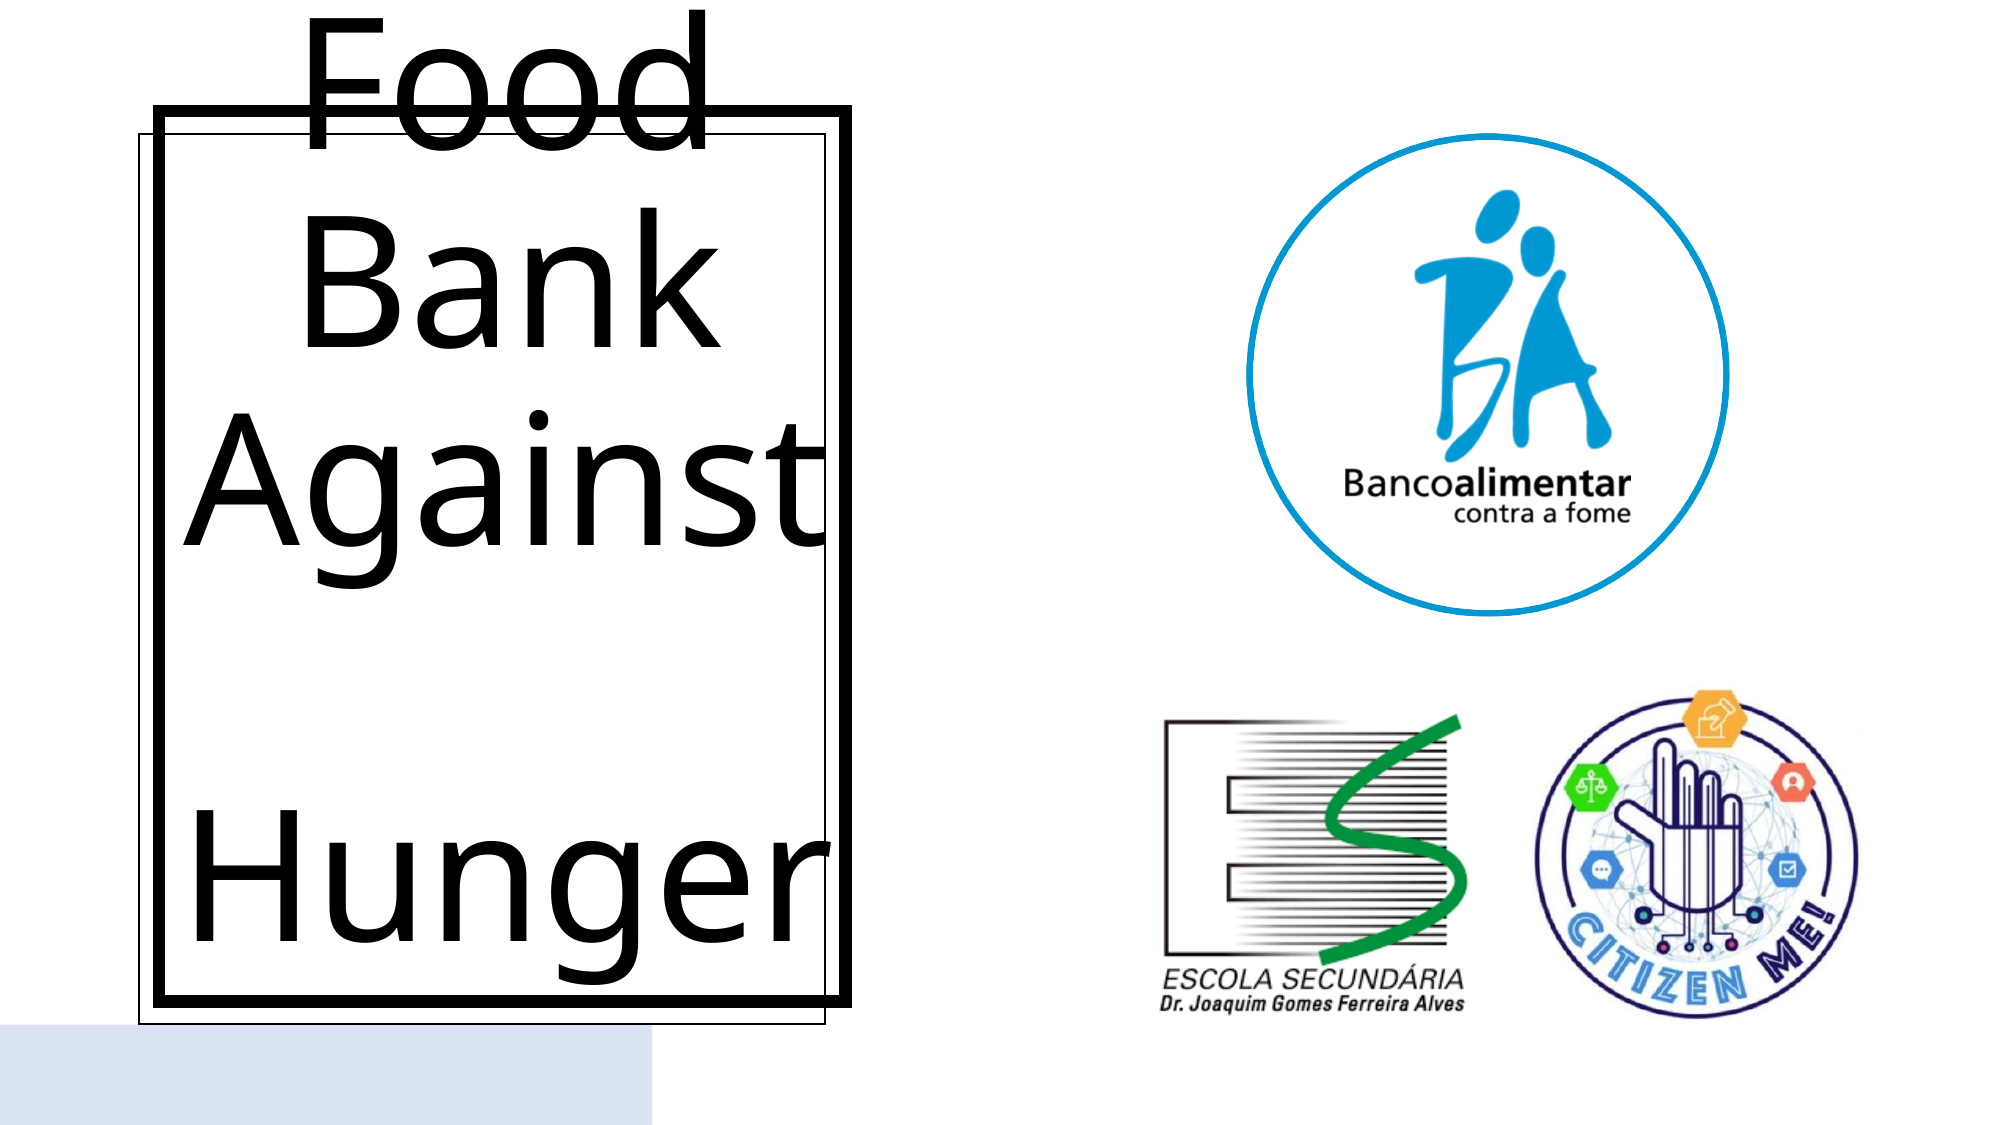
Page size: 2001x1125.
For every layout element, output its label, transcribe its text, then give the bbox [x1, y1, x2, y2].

picture [1509, 397, 1730, 617]
text_box [0, 1024, 653, 1125]
text_box [158, 110, 846, 1003]
title Food Bank Against Hunger [163, 97, 850, 989]
picture [1246, 395, 1467, 617]
picture [1136, 692, 1489, 1045]
picture [1524, 674, 1864, 1045]
text_box [138, 133, 826, 1025]
picture [1254, 141, 1723, 610]
picture [1508, 133, 1730, 353]
picture [1246, 133, 1468, 355]
